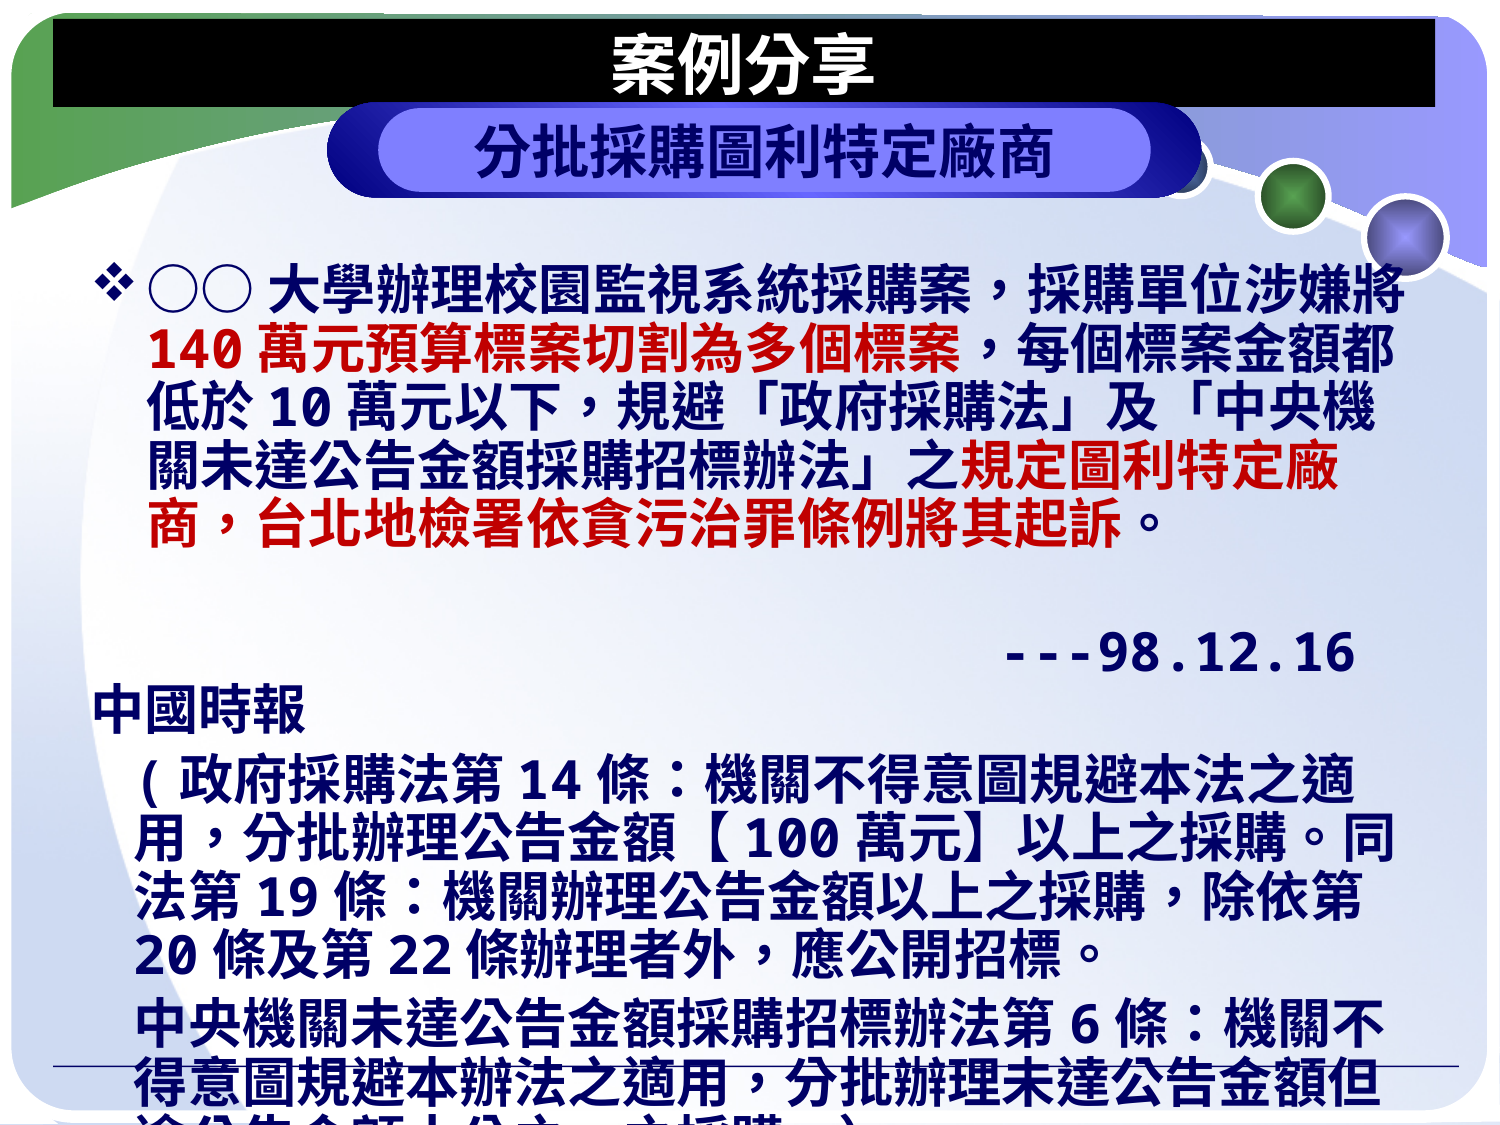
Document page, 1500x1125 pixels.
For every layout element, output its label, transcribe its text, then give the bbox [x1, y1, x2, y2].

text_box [327, 102, 1202, 198]
list ○○大學辦理校園監視系統採購案，採購單位涉嫌將140萬元預算標案切割為多個標案，每個標案金額都低於10萬元以下，規避「政府採購法」及「中央機關未達公告金額採購招標辦法」之規定圖利特定廠商，台北地檢署依貪污治罪條例將其起訴。 ---98.12.16中國時報 (政府採購法第14條：機關不得意圖規避本法之適用，分批辦理公告金額【100萬元】以上之採購。同法第19條：機關辦理公告金額以上之採購，除依第20條及第22條辦理者外，應公開招標。 中央機關未達公告金額採購招標辦法第6條：機關不得意圖規避本辦法之適用，分批辦理未達公告金額但逾公告金額十分之一之採購。） [75, 255, 1425, 1059]
picture [384, 13, 1445, 17]
picture [12, 122, 1487, 1110]
text_box 案例分享 [53, 18, 1436, 107]
